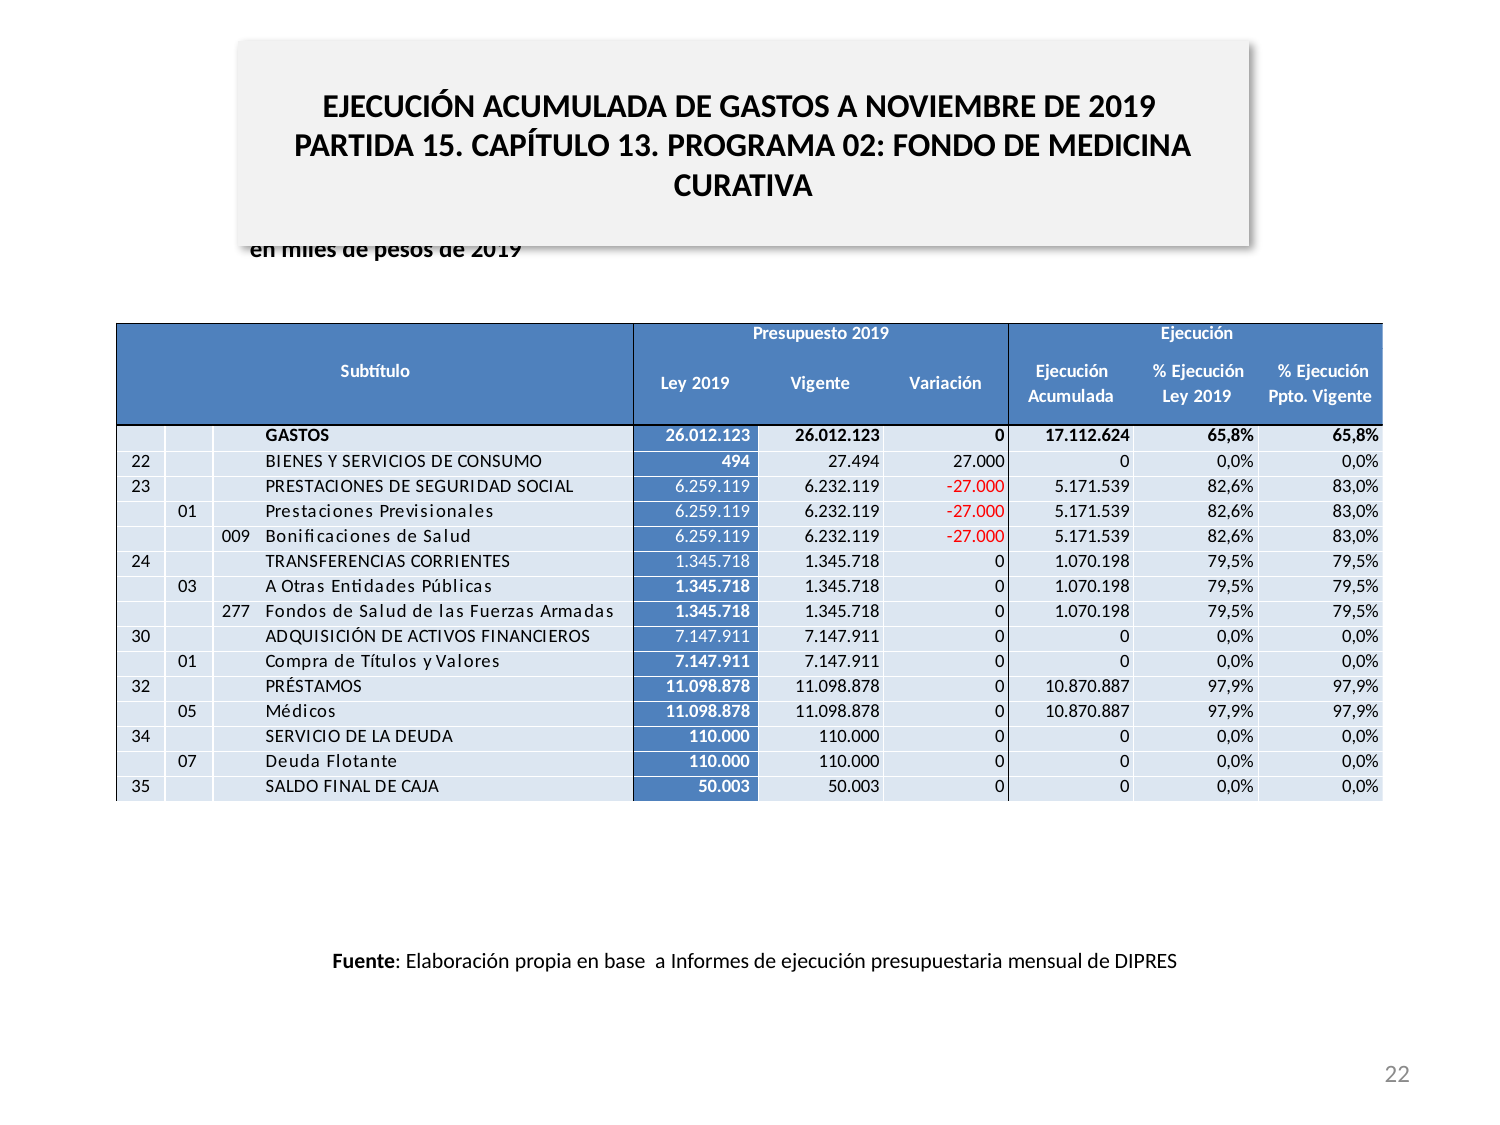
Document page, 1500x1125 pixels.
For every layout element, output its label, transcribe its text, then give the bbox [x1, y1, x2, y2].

picture [115, 322, 1385, 803]
footer Fuente: Elaboración propia en base a Informes de ejecución presupuestaria mensual de DIPRES [238, 929, 1273, 990]
title EJECUCIÓN ACUMULADA DE GASTOS A NOVIEMBRE DE 2019 PARTIDA 15. CAPÍTULO 13. PROGRAMA 02: FONDO DE MEDICINA CURATIVA [238, 41, 1249, 246]
slide_number 22 [1074, 1042, 1425, 1103]
text_box en miles de pesos de 2019 [235, 225, 1248, 301]
